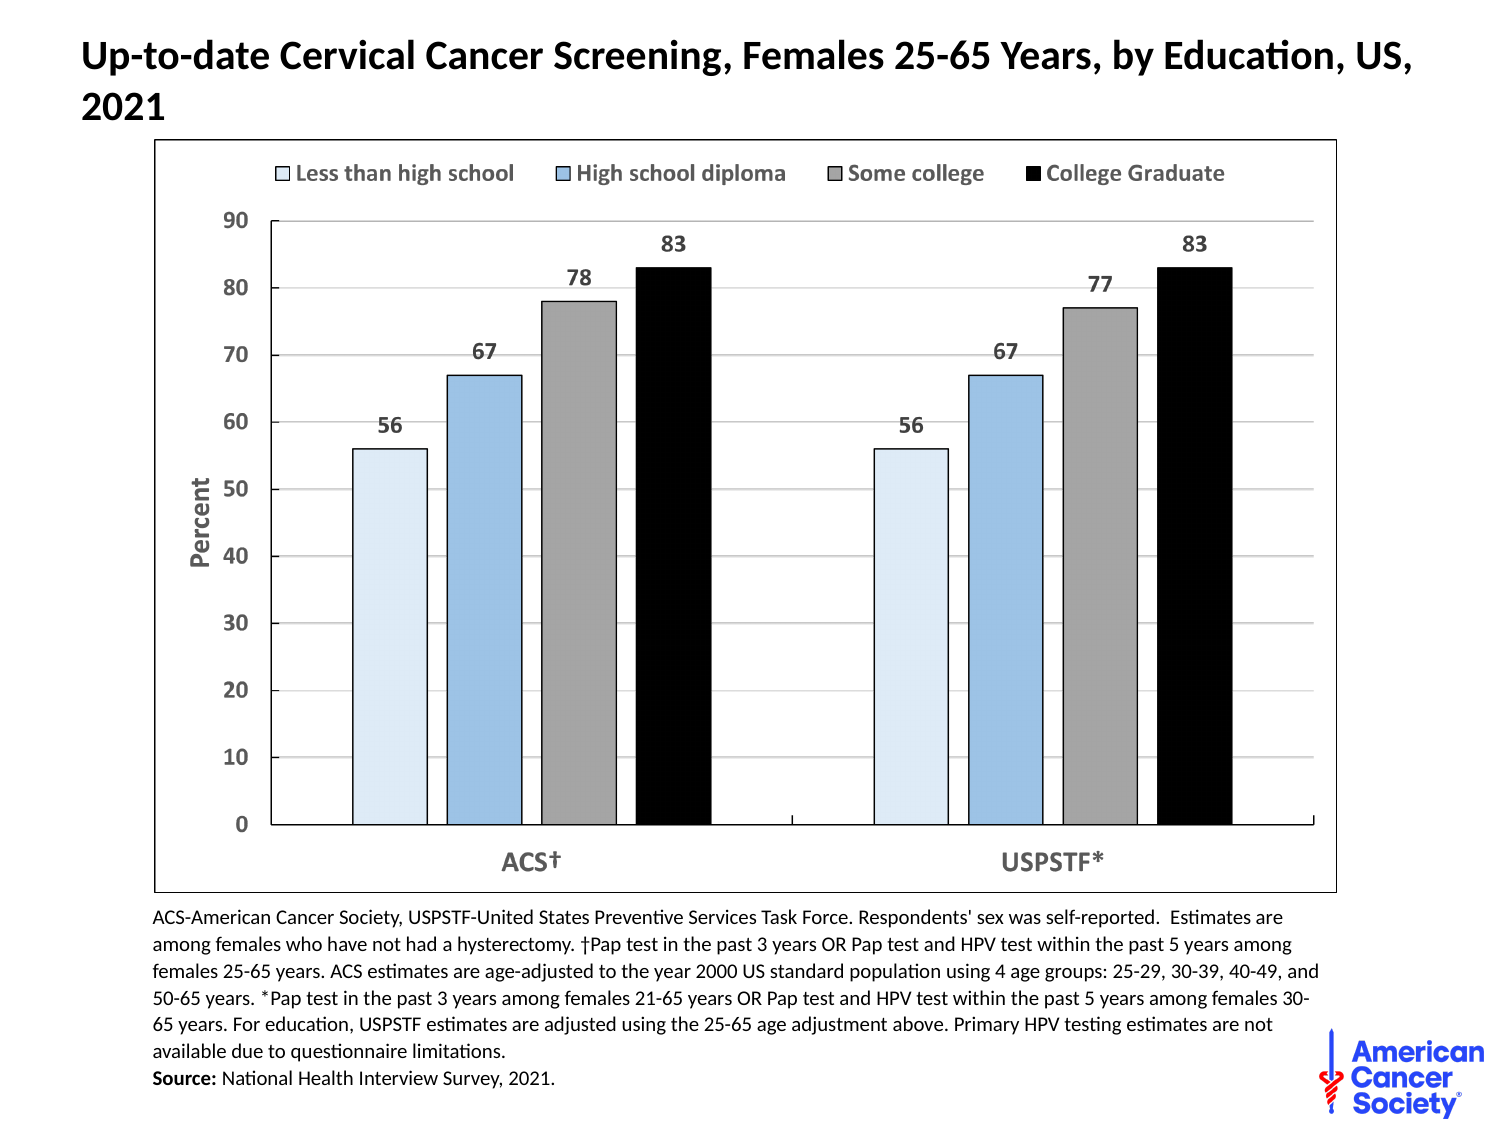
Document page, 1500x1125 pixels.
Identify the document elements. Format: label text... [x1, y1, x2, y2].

text_box ACS-American Cancer Society, USPSTF-United States Preventive Services Task Force. Respondents' sex was self-reported. Estimates are among females who have not had a hysterectomy. †Pap test in the past 3 years OR Pap test and HPV test within the past 5 years among females 25-65 years. ACS estimates are age-adjusted to the year 2000 US standard population using 4 age groups: 25-29, 30-39, 40-49, and 50-65 years. *Pap test in the past 3 years among females 21-65 years OR Pap test and HPV test within the past 5 years among females 30-65 years. For education, USPSTF estimates are adjusted using the 25-65 age adjustment above. Primary HPV testing estimates are not available due to questionnaire limitations. Source: National Health Interview Survey, 2021. [138, 894, 1346, 1097]
picture [1319, 1028, 1484, 1119]
picture [154, 139, 1337, 893]
text_box Up-to-date Cervical Cancer Screening, Females 25-65 Years, by Education, US, 2021 [66, 20, 1434, 136]
